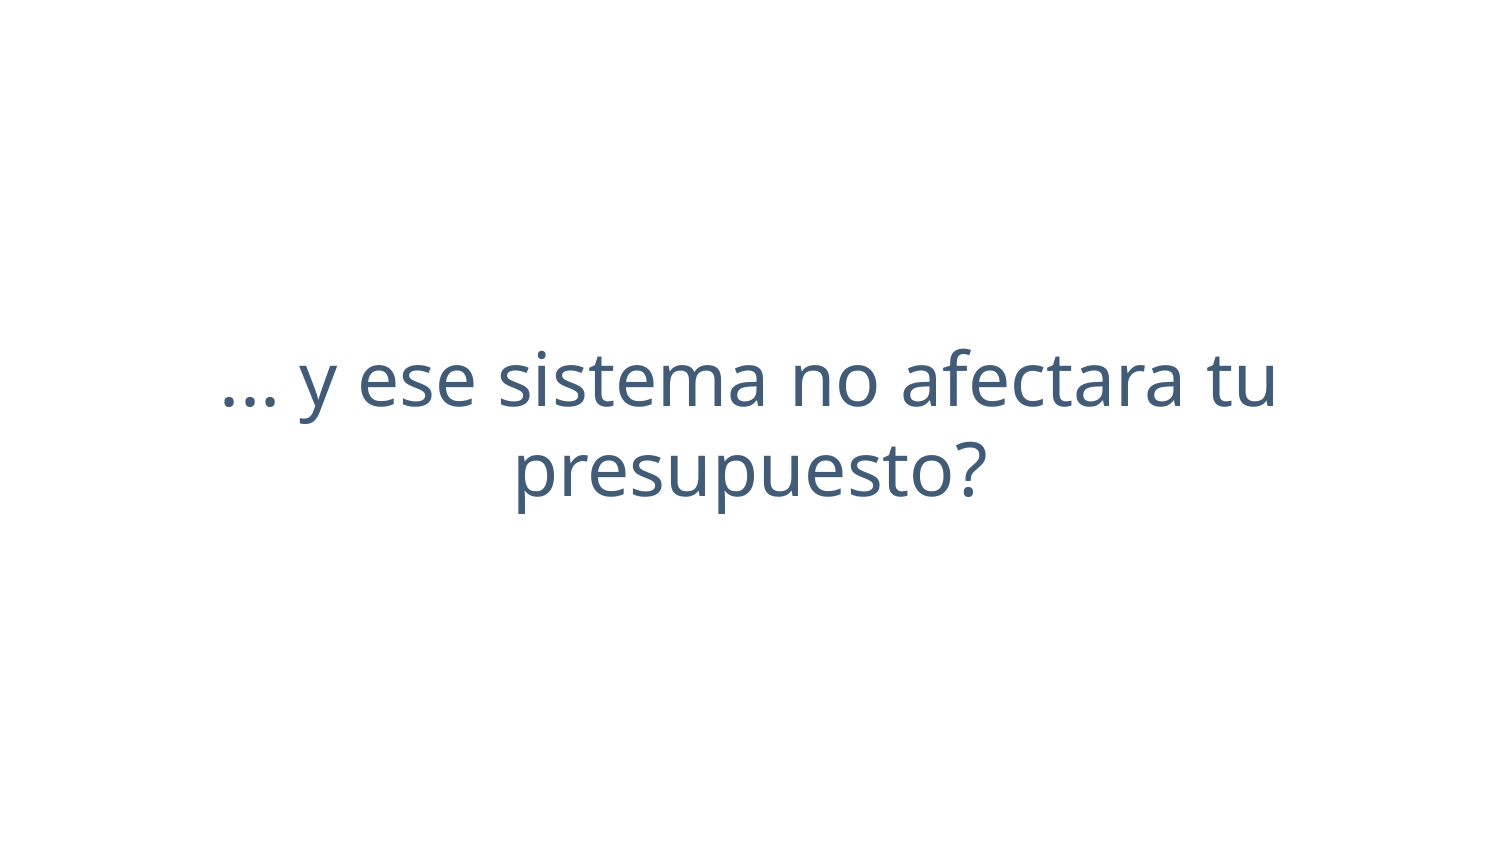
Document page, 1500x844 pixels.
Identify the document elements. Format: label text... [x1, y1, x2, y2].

text_box ... y ese sistema no afectara tu presupuesto? [145, 175, 1355, 668]
